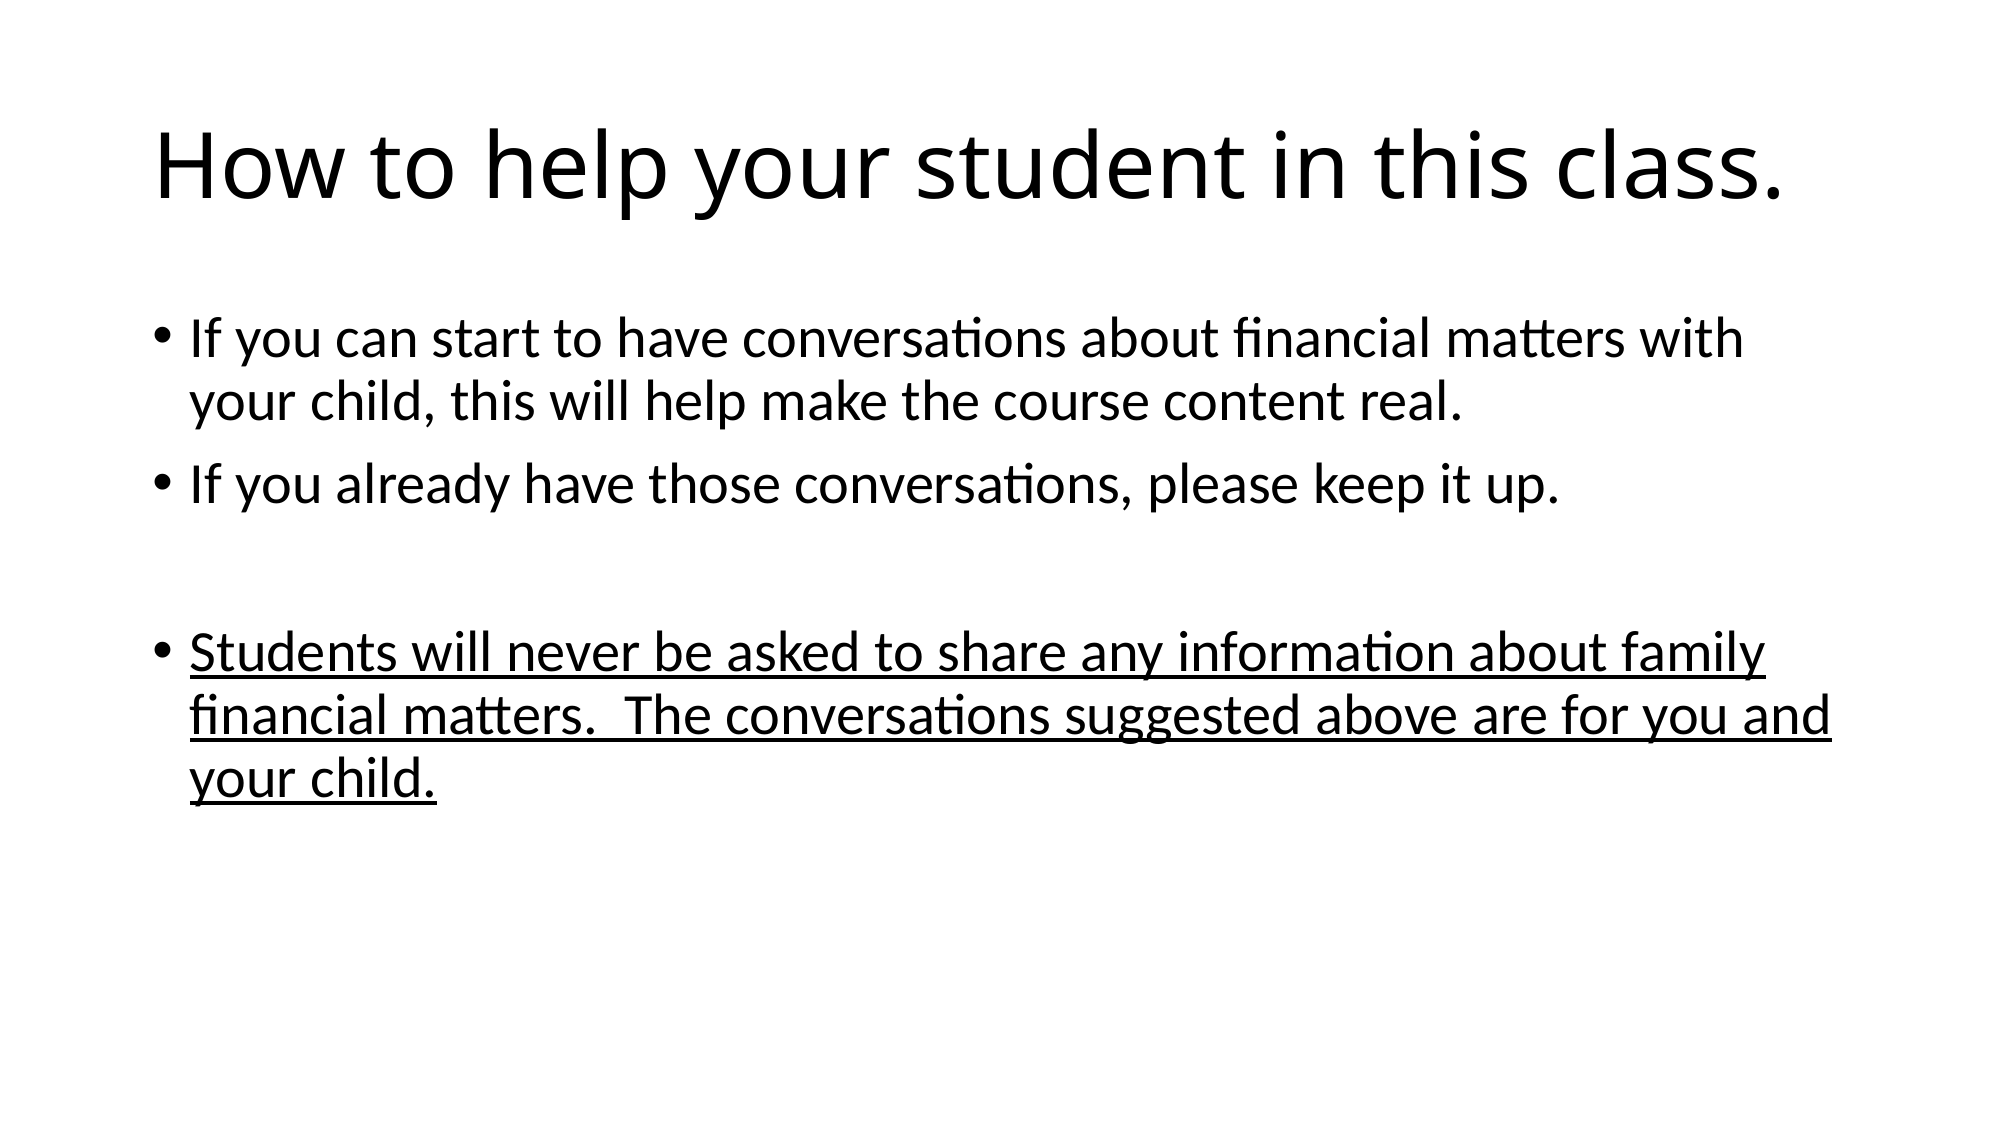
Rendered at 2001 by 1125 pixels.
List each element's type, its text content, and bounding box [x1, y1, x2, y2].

list If you can start to have conversations about financial matters with your child, this will help make the course content real. If you already have those conversations, please keep it up. Students will never be asked to share any information about family financial matters. The conversations suggested above are for you and your child. [137, 299, 1863, 1014]
title How to help your student in this class. [137, 59, 1863, 278]
